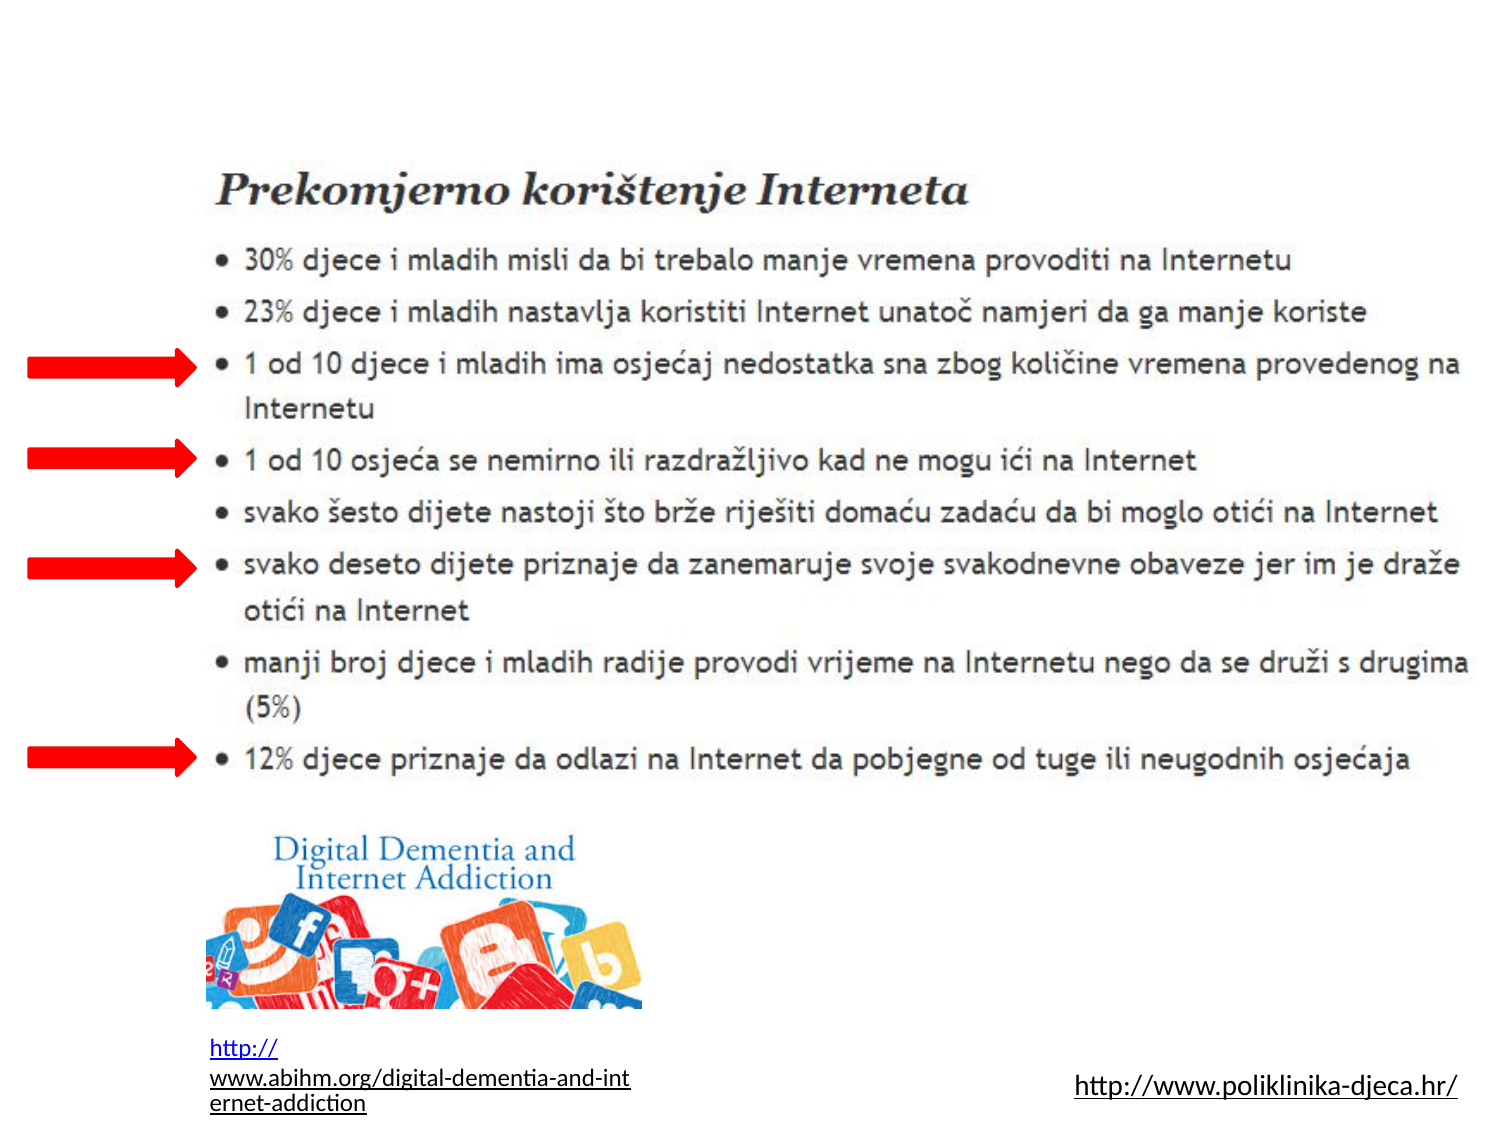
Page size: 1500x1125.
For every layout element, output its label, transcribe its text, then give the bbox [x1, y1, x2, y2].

picture [194, 160, 1485, 792]
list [206, 827, 642, 1010]
text_box [27, 438, 189, 478]
text_box [27, 347, 189, 388]
text_box http://www.abihm.org/digital-dementia-and-internet-addiction [194, 1024, 656, 1125]
text_box [27, 548, 189, 588]
text_box http://www.poliklinika-djeca.hr/ [1059, 1059, 1480, 1125]
text_box [27, 737, 189, 777]
